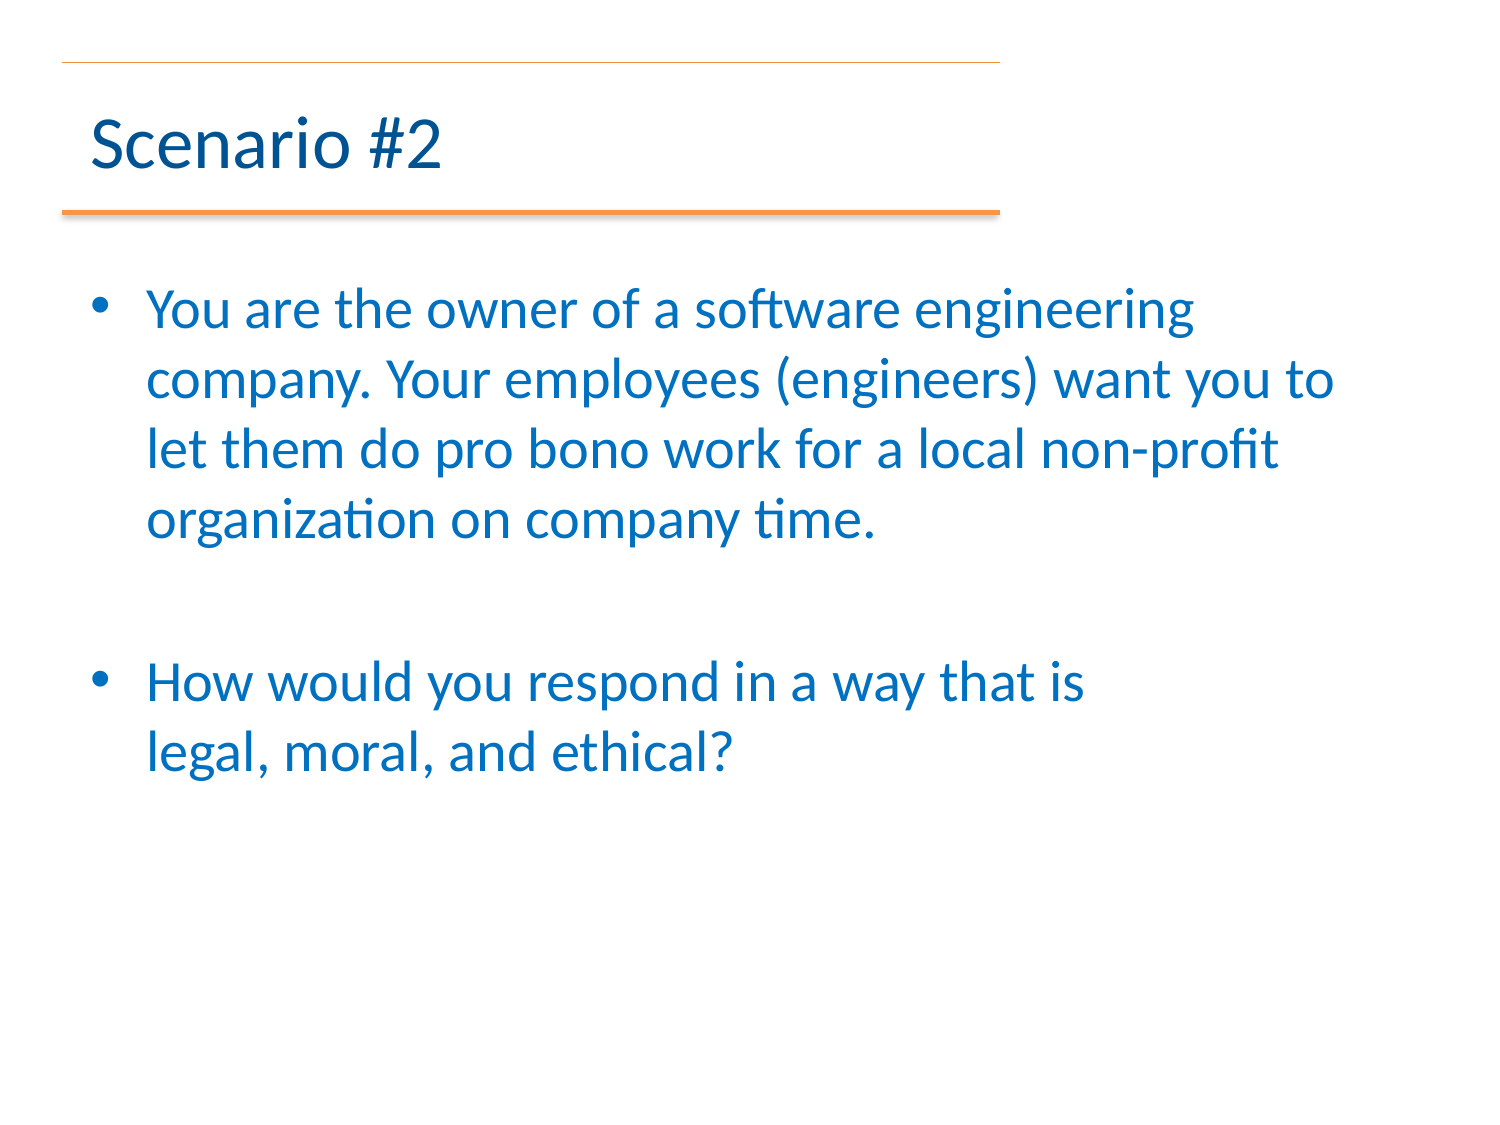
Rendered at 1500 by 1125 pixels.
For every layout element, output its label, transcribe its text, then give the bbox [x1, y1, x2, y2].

list You are the owner of a software engineering company. Your employees (engineers) want you to let them do pro bono work for a local non-profit organization on company time. How would you respond in a way that is legal, moral, and ethical? [75, 262, 1425, 1005]
title Scenario #2 [75, 45, 1425, 233]
